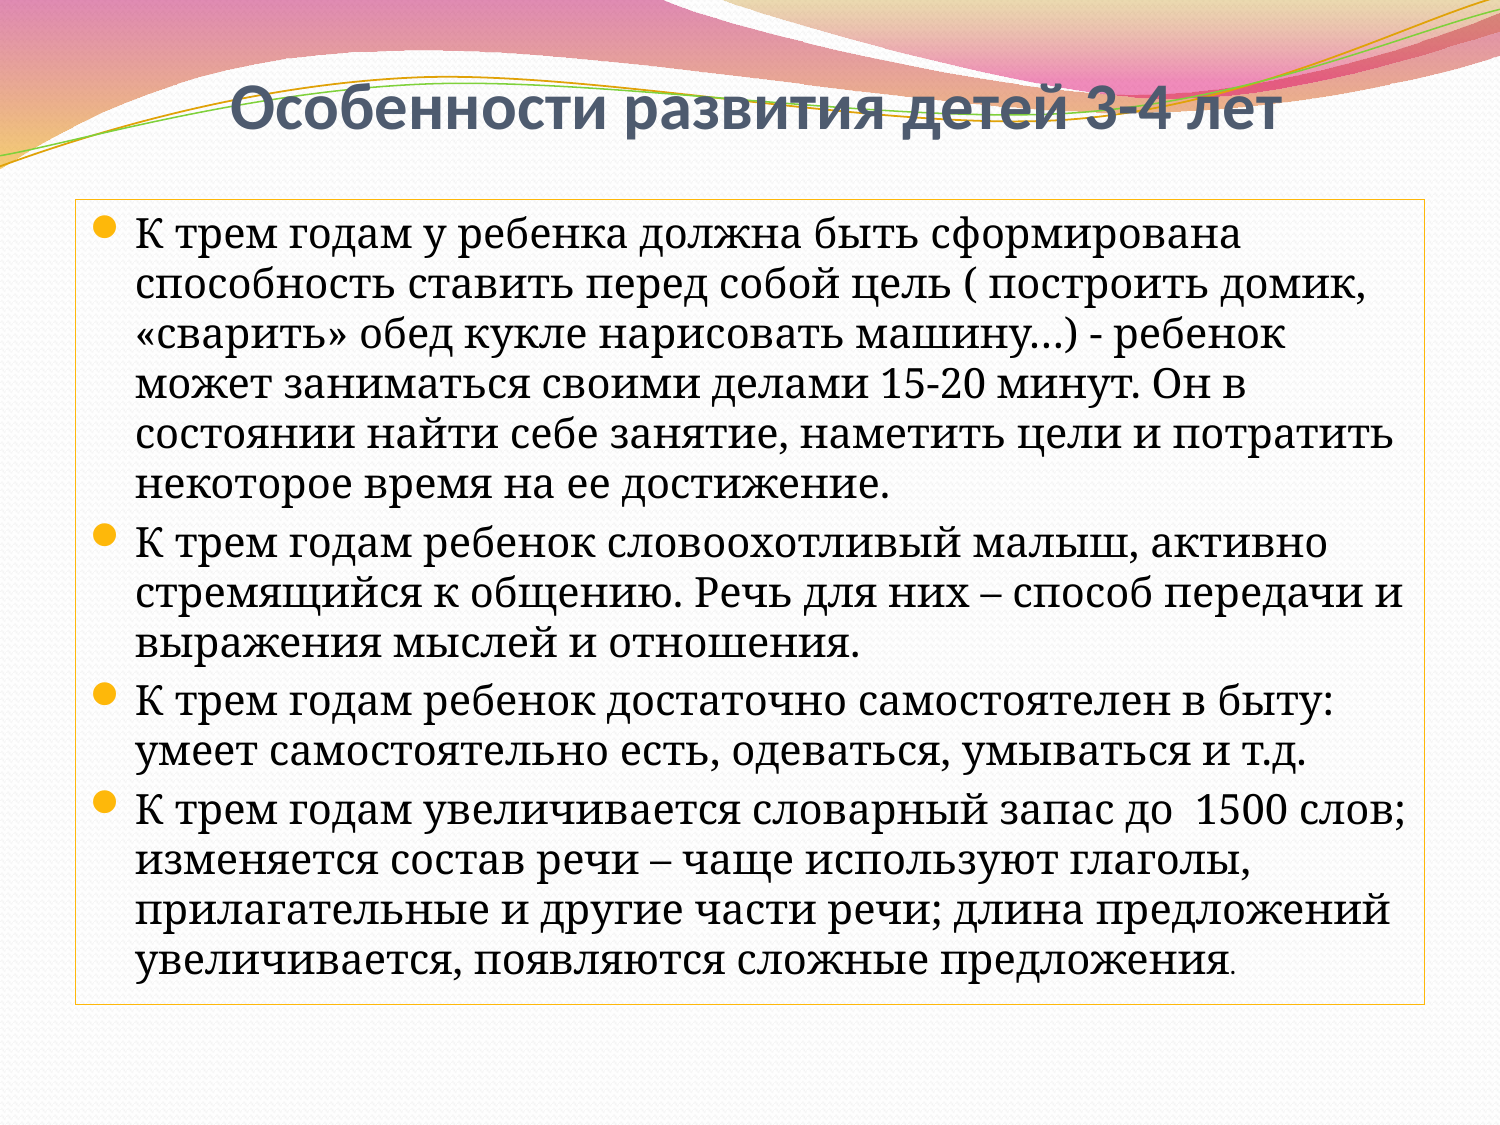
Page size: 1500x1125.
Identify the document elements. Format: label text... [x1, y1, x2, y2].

title Особенности развития детей 3-4 лет [82, 93, 1432, 223]
list К трем годам у ребенка должна быть сформирована способность ставить перед собой цель ( построить домик, «сварить» обед кукле нарисовать машину…) - ребенок может заниматься своими делами 15-20 минут. Он в состоянии найти себе занятие, наметить цели и потратить некоторое время на ее достижение. К трем годам ребенок словоохотливый малыш, активно стремящийся к общению. Речь для них – способ передачи и выражения мыслей и отношения. К трем годам ребенок достаточно самостоятелен в быту: умеет самостоятельно есть, одеваться, умываться и т.д. К трем годам увеличивается словарный запас до 1500 слов; изменяется состав речи – чаще используют глаголы, прилагательные и другие части речи; длина предложений увеличивается, появляются сложные предложения. [75, 199, 1425, 1005]
